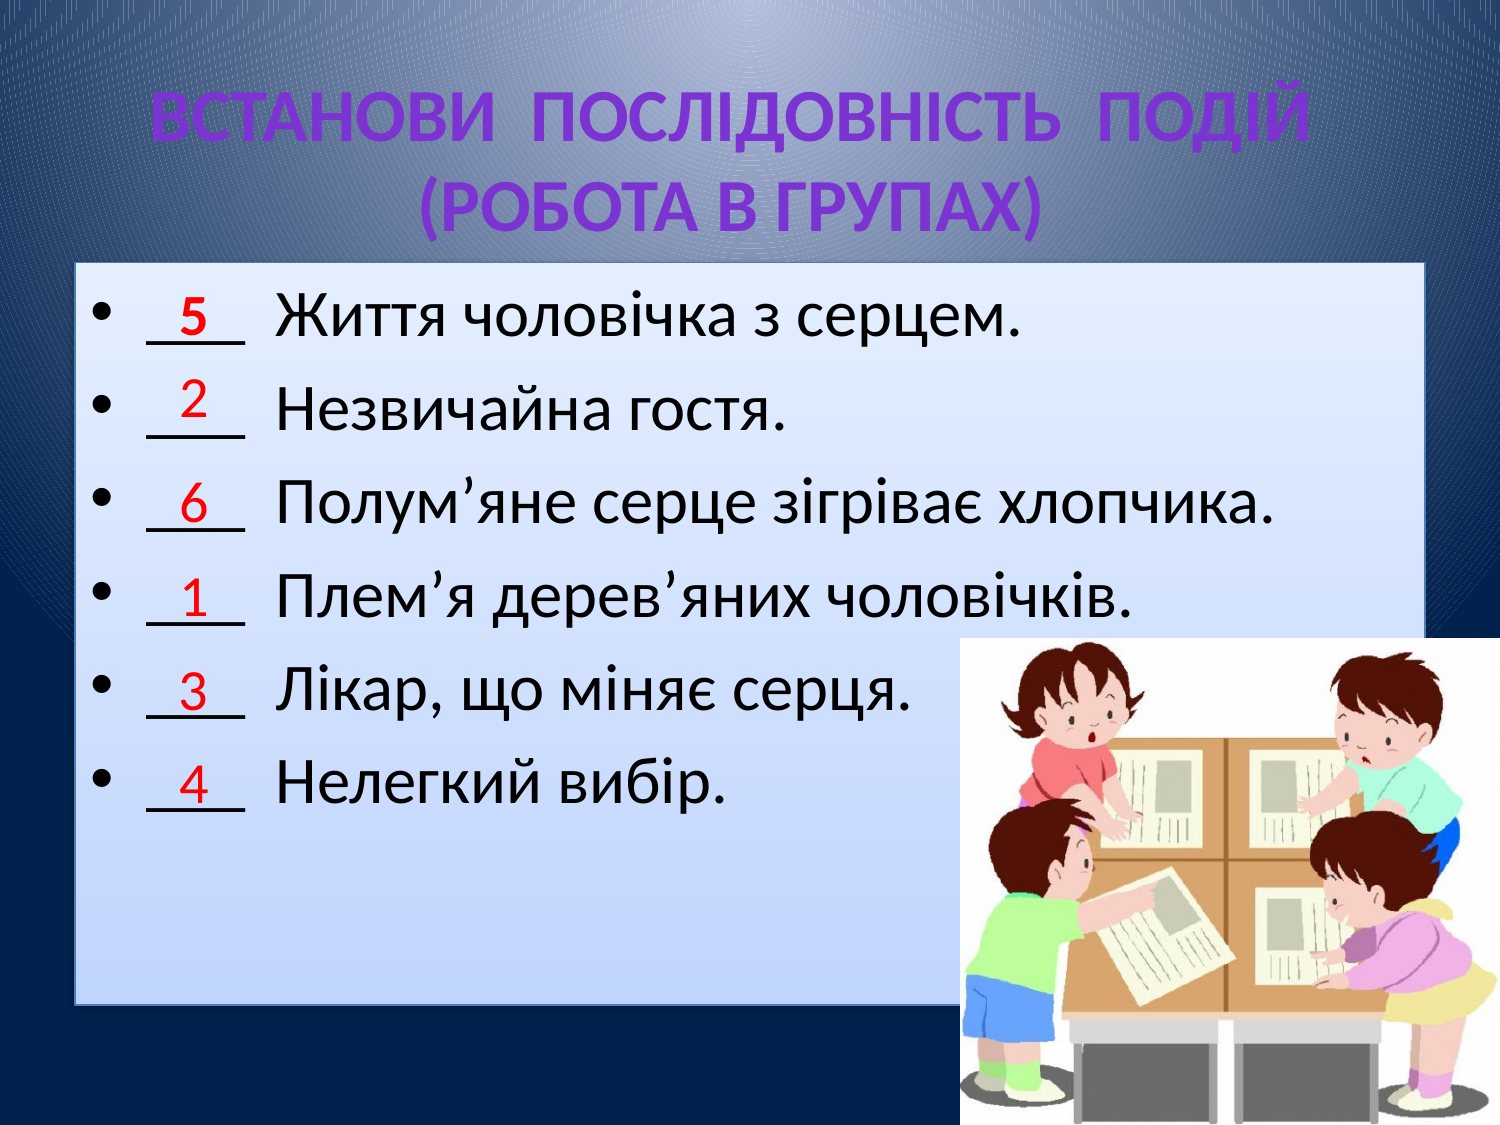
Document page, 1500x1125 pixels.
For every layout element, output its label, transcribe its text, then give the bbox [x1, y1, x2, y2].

text_box 3 [164, 644, 235, 730]
text_box 5 [164, 269, 224, 351]
text_box Встанови послідовність подій (робота в групах) [134, 58, 1329, 254]
text_box 1 [164, 550, 233, 636]
text_box 6 [164, 457, 224, 542]
text_box 2 [164, 351, 224, 437]
picture [960, 637, 1500, 1125]
list ___ Життя чоловічка з серцем. ___ Незвичайна гостя. ___ Полум’яне серце зігріває хлопчика. ___ Плем’я дерев’яних чоловічків. ___ Лікар, що міняє серця. ___ Нелегкий вибір. [74, 262, 1426, 1006]
text_box 4 [164, 738, 224, 823]
